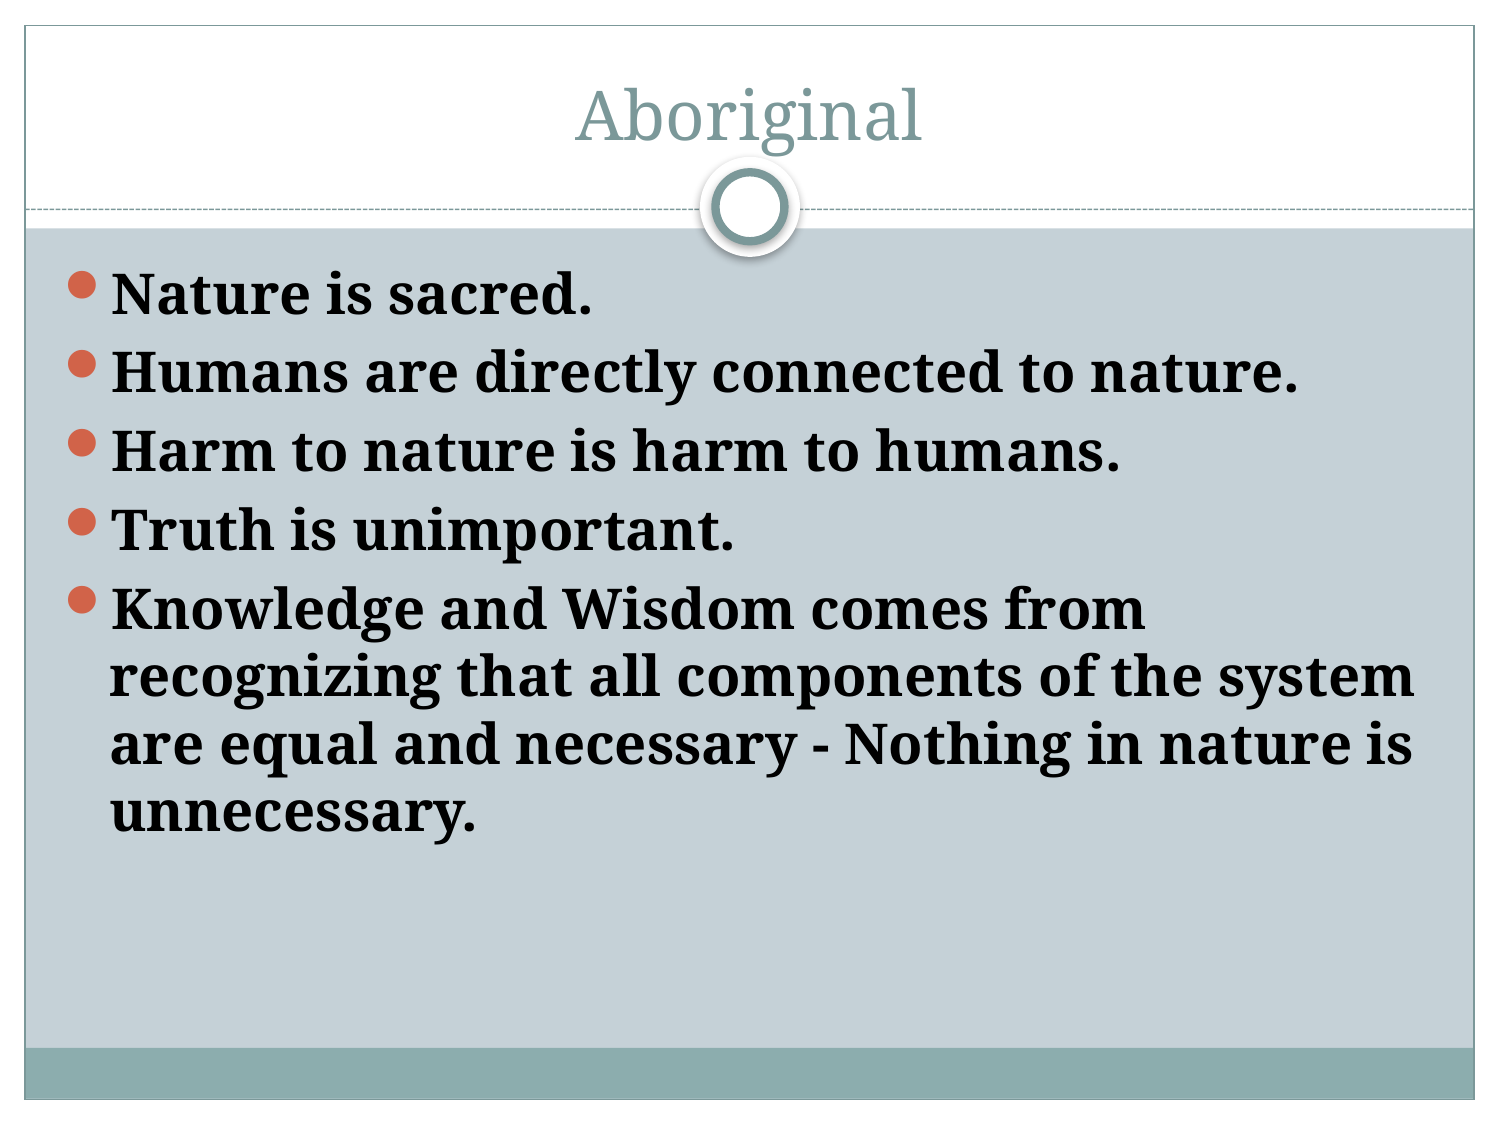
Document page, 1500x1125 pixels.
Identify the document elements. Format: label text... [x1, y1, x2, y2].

title Aboriginal [49, 37, 1450, 162]
list Nature is sacred. Humans are directly connected to nature. Harm to nature is harm to humans. Truth is unimportant. Knowledge and Wisdom comes from recognizing that all components of the system are equal and necessary - Nothing in nature is unnecessary. [49, 250, 1445, 1001]
